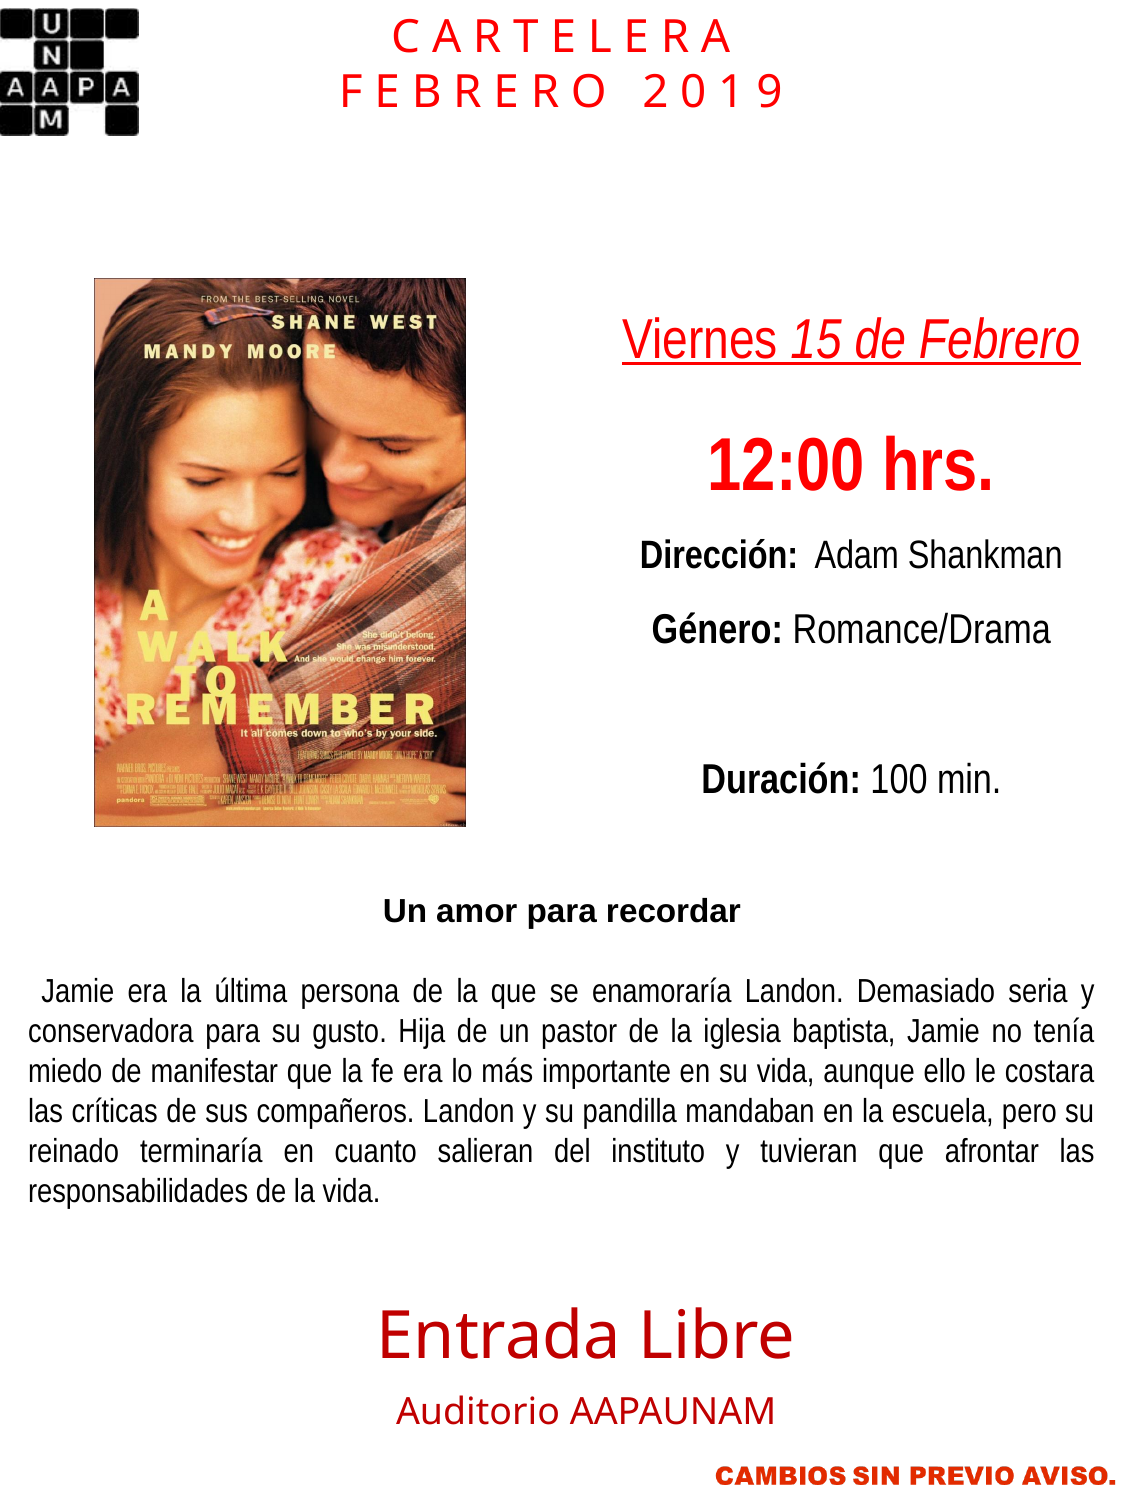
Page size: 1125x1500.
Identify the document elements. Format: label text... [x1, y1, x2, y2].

picture [94, 278, 466, 827]
text_box Entrada Libre [321, 1284, 852, 1379]
text_box Auditorio AAPAUNAM [380, 1379, 793, 1440]
picture [697, 1452, 1125, 1500]
text_box CARTELERA FEBRERO 2019 [206, 0, 916, 125]
text_box Viernes 15 de Febrero 12:00 hrs. Dirección: Adam Shankman Género: Romance/Drama Duración: 100 min. [575, 297, 1125, 808]
picture [0, 8, 139, 136]
text_box Un amor para recordar Jamie era la última persona de la que se enamoraría Landon. Demasiado seria y conservadora para su gusto. Hija de un pastor de la iglesia baptista, Jamie no tenía miedo de manifestar que la fe era lo más importante en su vida, aunque ello le costara las críticas de sus compañeros. Landon y su pandilla mandaban en la escuela, pero su reinado terminaría en cuanto salieran del instituto y tuvieran que afrontar las responsabilidades de la vida. [12, 881, 1112, 1217]
